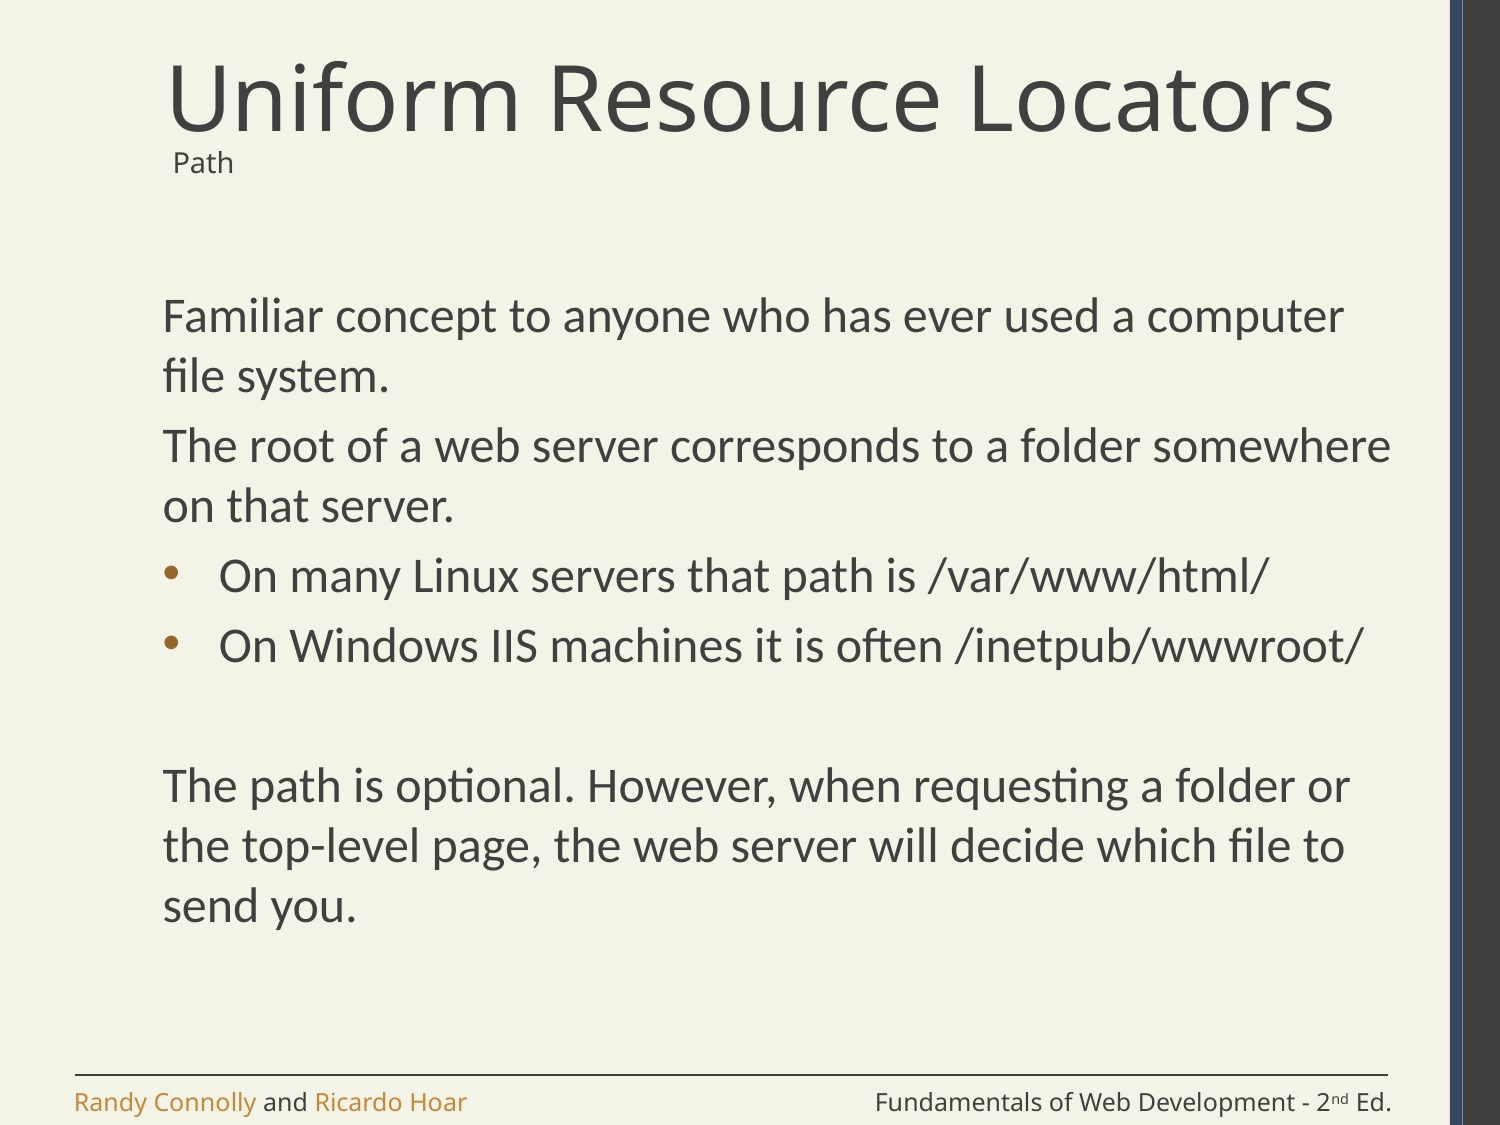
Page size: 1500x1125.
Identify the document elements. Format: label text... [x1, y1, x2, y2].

title Uniform Resource Locators [150, 32, 1425, 200]
list Familiar concept to anyone who has ever used a computer file system. The root of a web server corresponds to a folder somewhere on that server. On many Linux servers that path is /var/www/html/ On Windows IIS machines it is often /inetpub/wwwroot/ The path is optional. However, when requesting a folder or the top-level page, the web server will decide which file to send you. [147, 275, 1425, 1018]
list Path [150, 137, 1238, 188]
